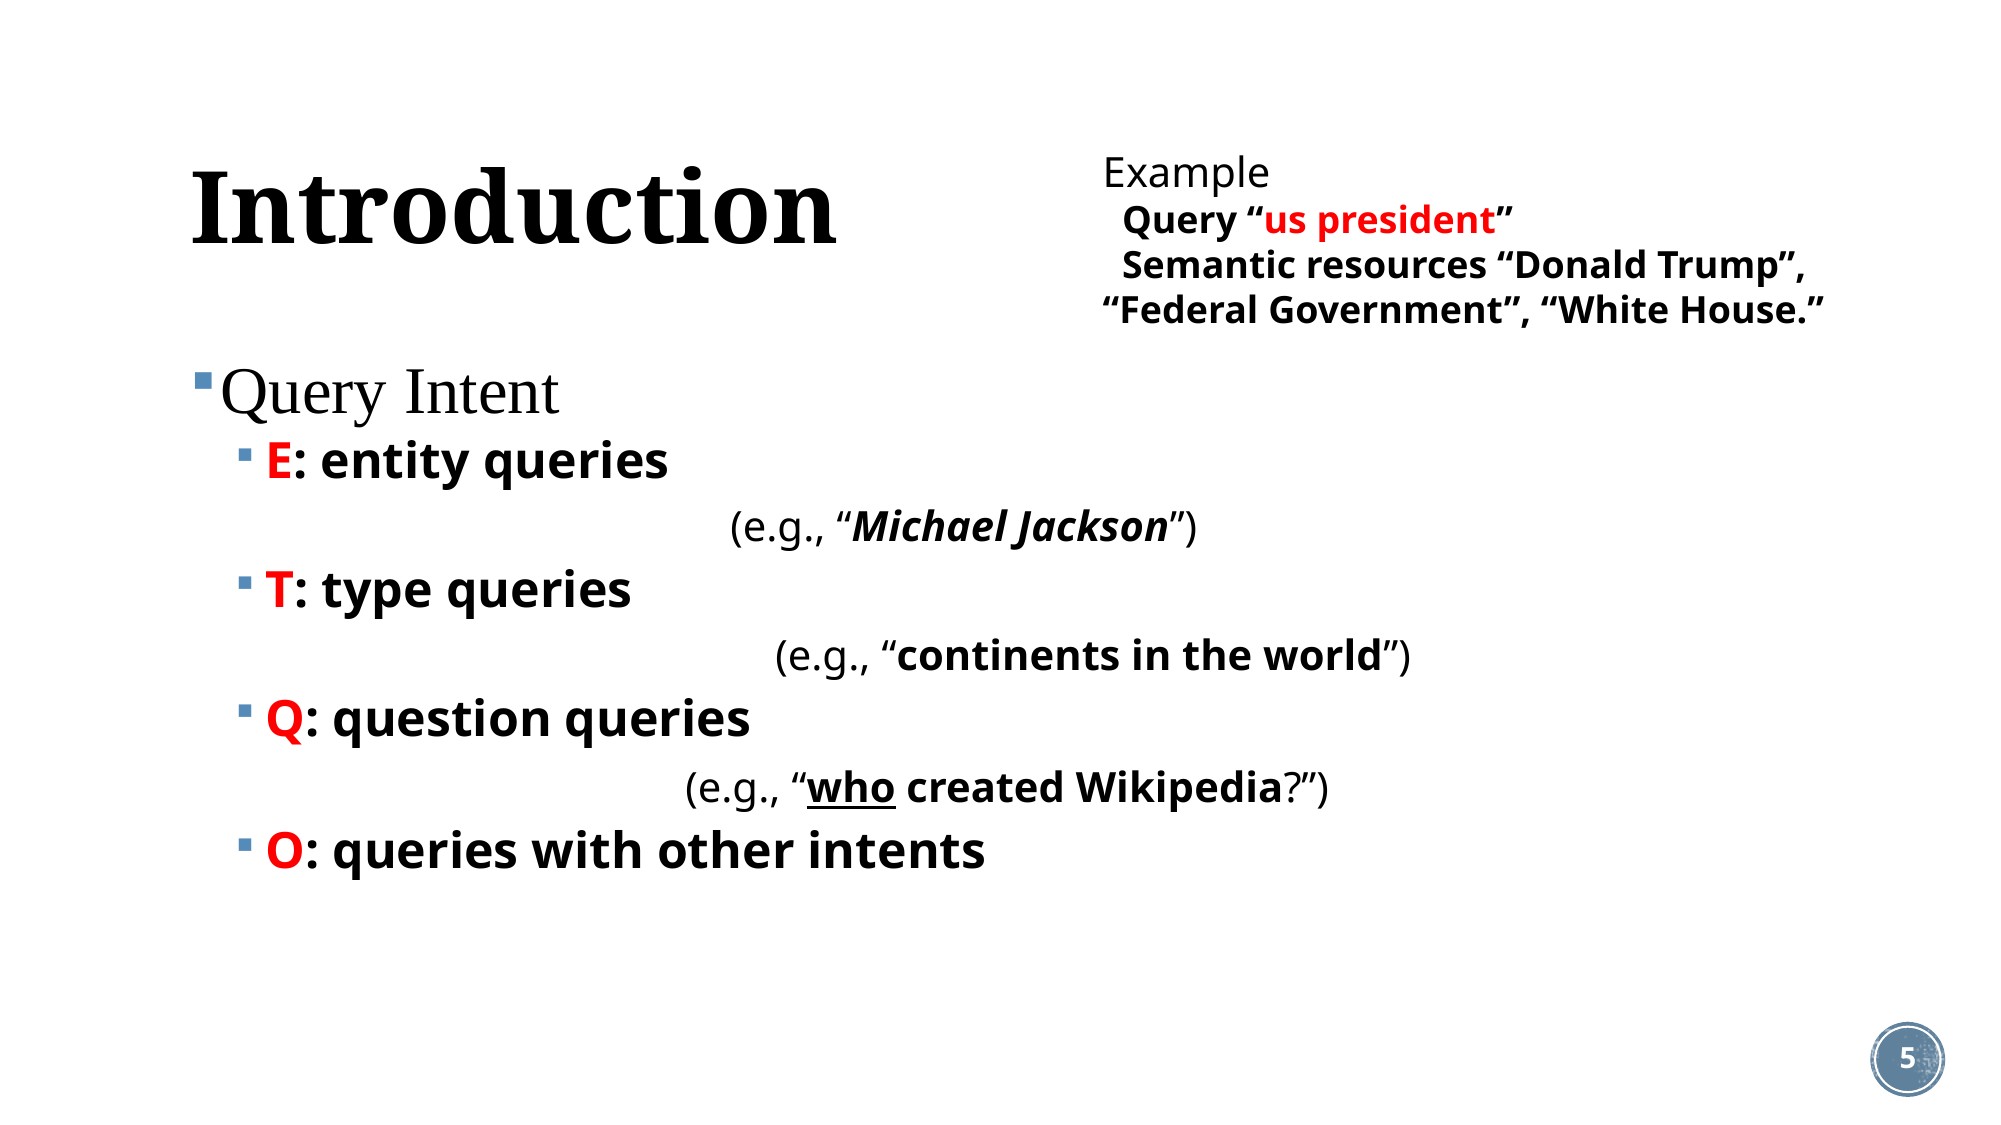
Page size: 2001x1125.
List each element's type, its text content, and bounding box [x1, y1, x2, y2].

text_box Example Query “us president” Semantic resources “Donald Trump”, “Federal Government”, “White House.” [1087, 138, 1885, 339]
title Introduction [175, 79, 1826, 344]
slide_number 5 [1855, 1028, 1961, 1089]
list Query Intent E: entity queries (e.g., “Michael Jackson”) T: type queries (e.g., “continents in the world”) Q: question queries (e.g., “who created Wikipedia?”) O: queries with other intents [175, 348, 1908, 1013]
